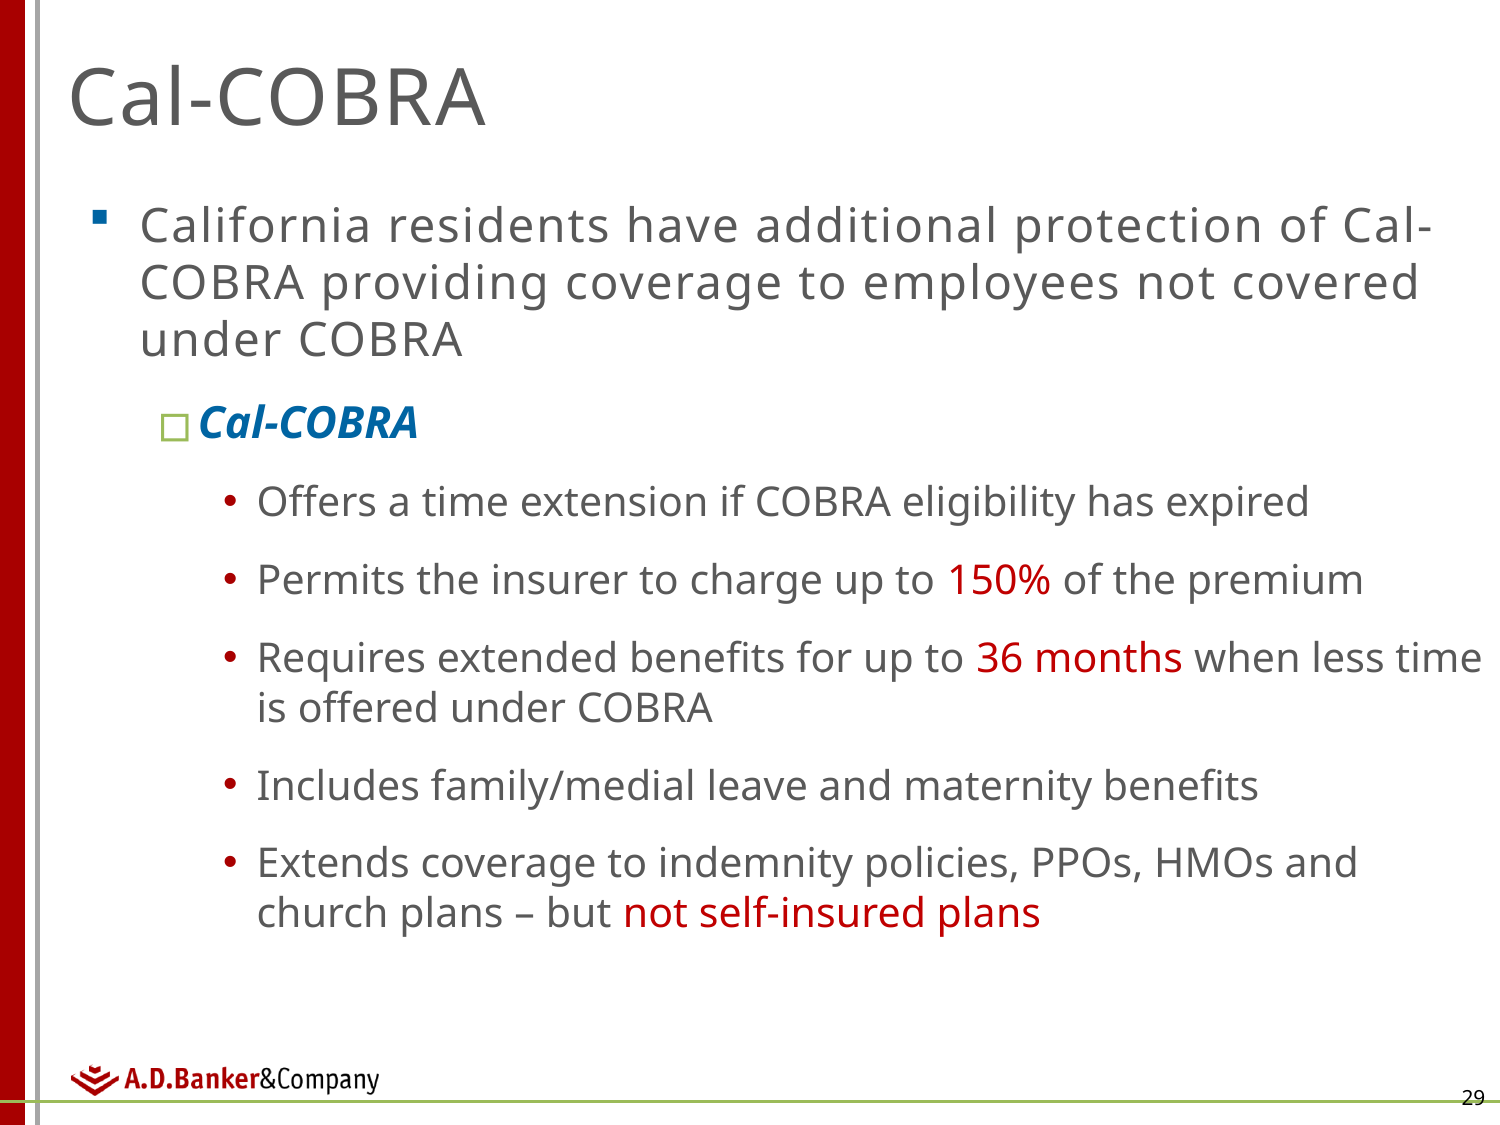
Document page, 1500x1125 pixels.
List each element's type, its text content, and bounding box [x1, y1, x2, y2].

list California residents have additional protection of Cal-COBRA providing coverage to employees not covered under COBRA Cal-COBRA Offers a time extension if COBRA eligibility has expired Permits the insurer to charge up to 150% of the premium Requires extended benefits for up to 36 months when less time is offered under COBRA Includes family/medial leave and maternity benefits Extends coverage to indemnity policies, PPOs, HMOs and church plans – but not self-insured plans [74, 187, 1500, 1063]
title Cal-COBRA [37, 0, 1500, 188]
text_box 29 [1412, 1077, 1500, 1125]
picture [71, 1064, 379, 1096]
